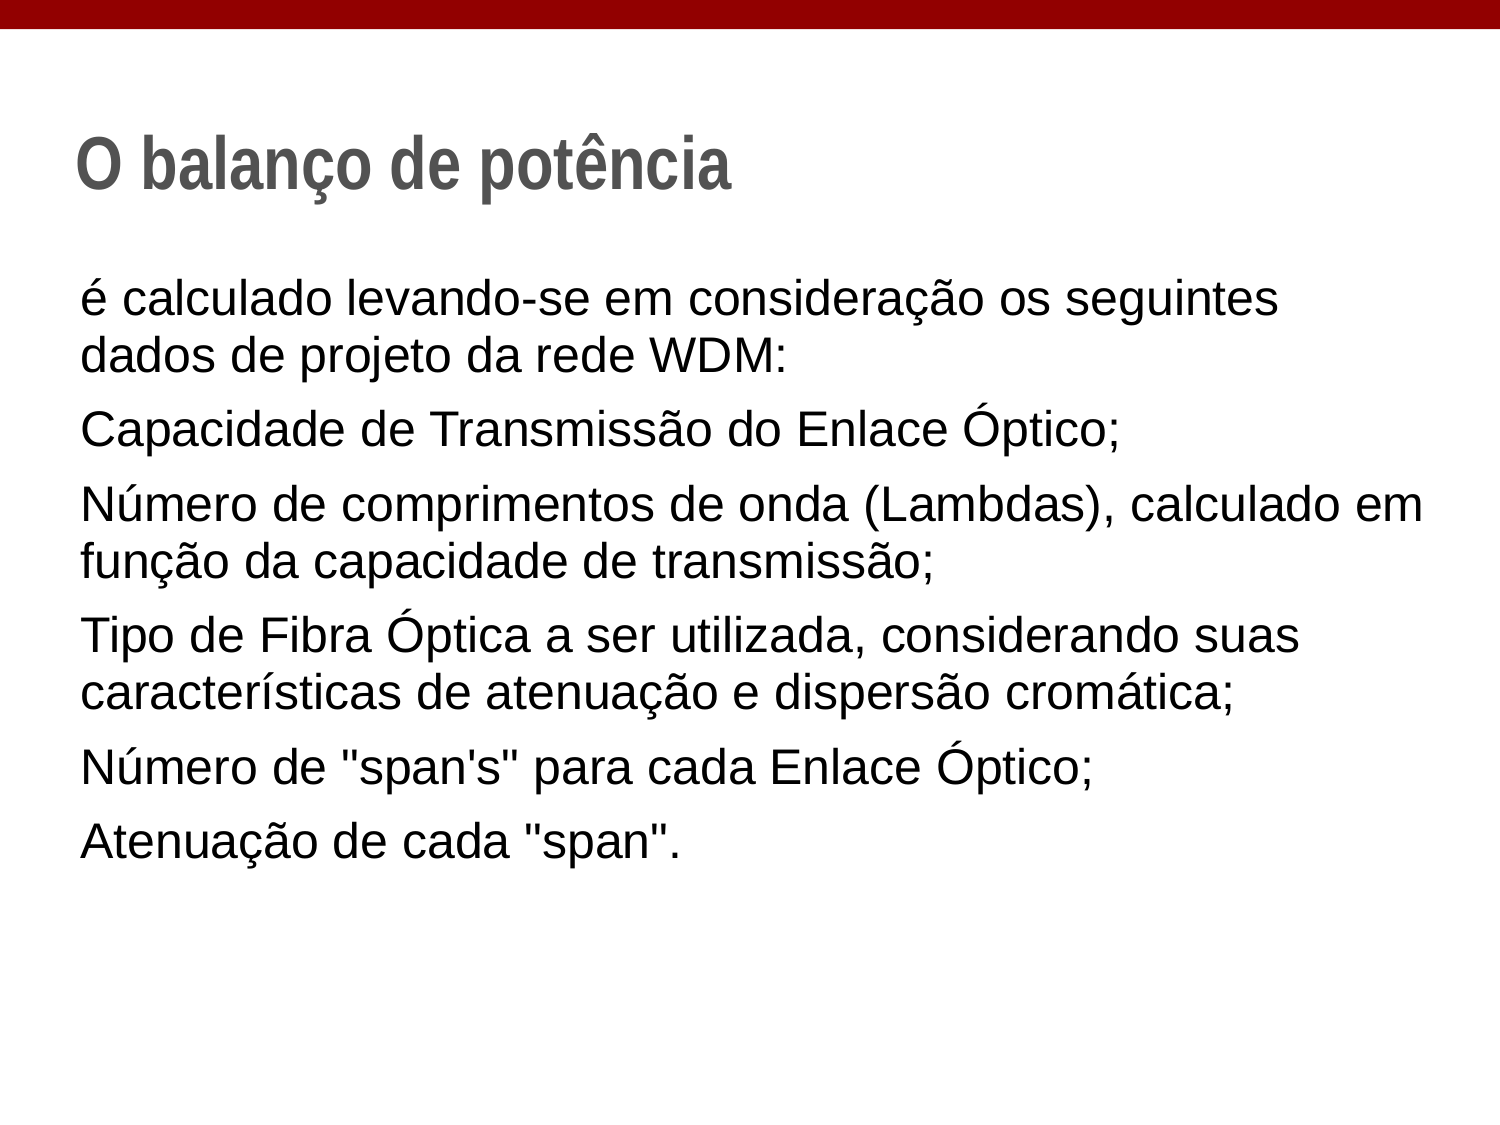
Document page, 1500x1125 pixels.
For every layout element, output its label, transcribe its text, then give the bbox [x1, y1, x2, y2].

title O balanço de potência [62, 74, 1444, 213]
list é calculado levando-se em consideração os seguintes dados de projeto da rede WDM: Capacidade de Transmissão do Enlace Óptico; Número de comprimentos de onda (Lambdas), calculado em função da capacidade de transmissão; Tipo de Fibra Óptica a ser utilizada, considerando suas características de atenuação e dispersão cromática; Número de "span's" para cada Enlace Óptico; Atenuação de cada "span". [66, 262, 1443, 1065]
